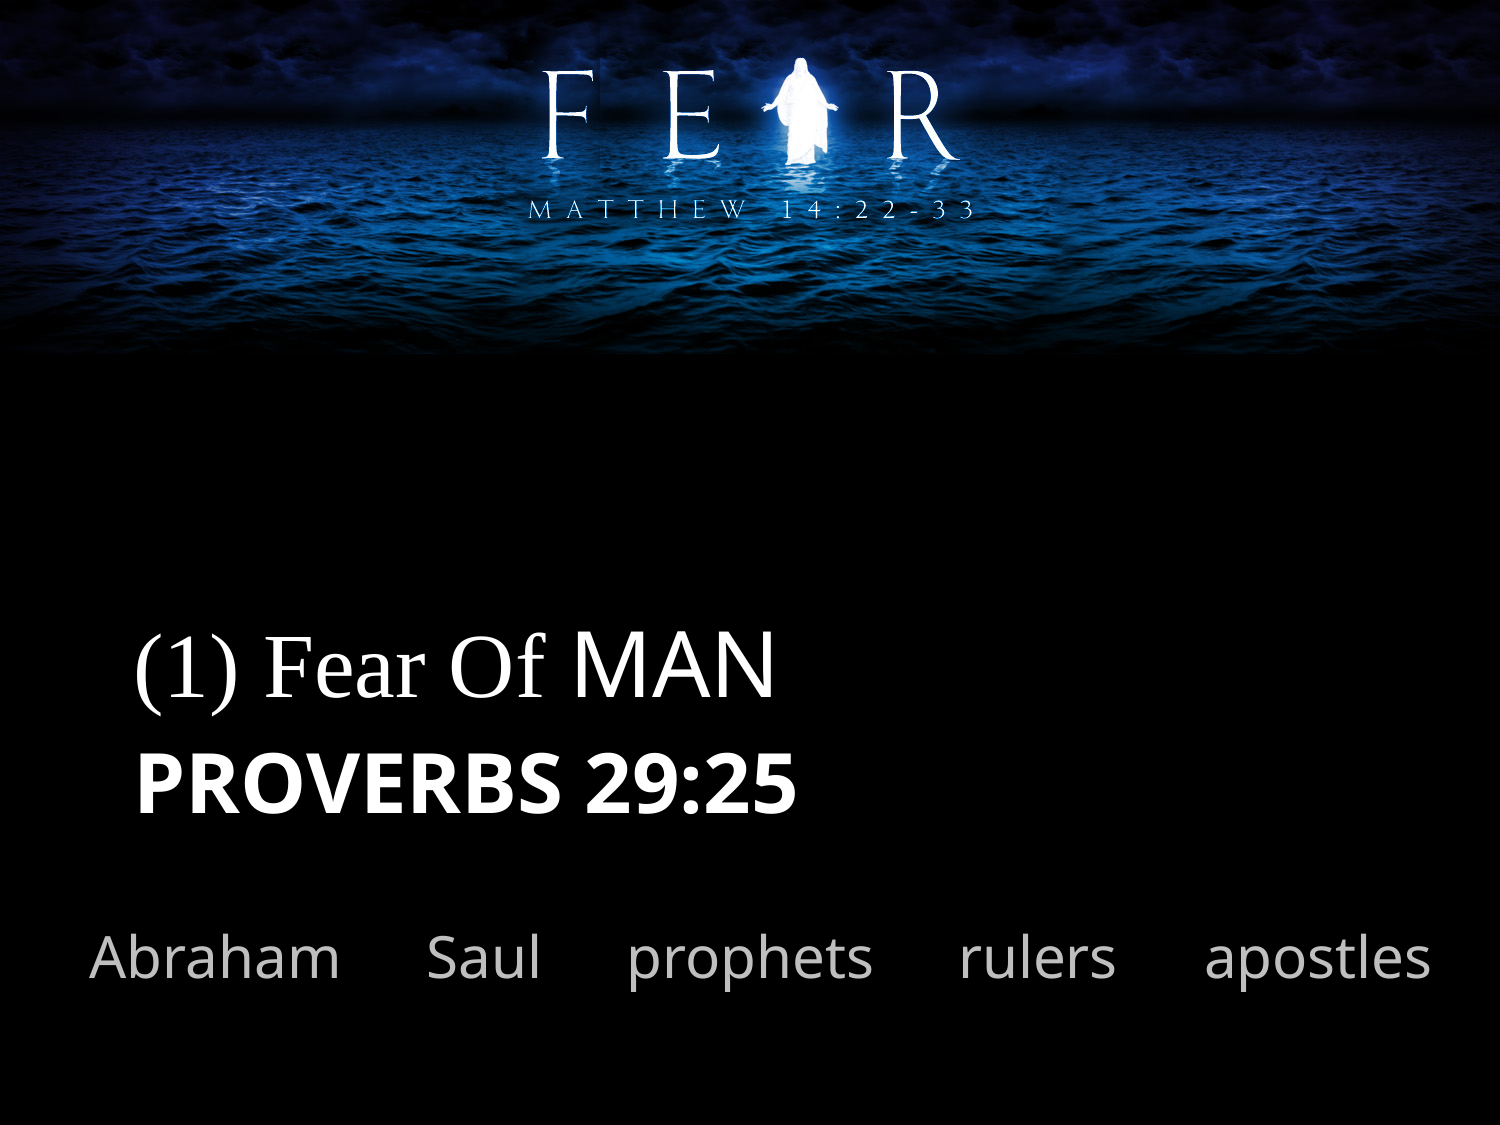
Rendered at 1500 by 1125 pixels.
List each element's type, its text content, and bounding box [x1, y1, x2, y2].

text_box apostles [1189, 912, 1448, 998]
title Proverbs 29:25 [118, 723, 1394, 947]
text_box rulers [943, 912, 1133, 998]
picture [0, 0, 1500, 1125]
text_box Saul [412, 912, 558, 998]
text_box Abraham [74, 912, 357, 998]
list (1) Fear Of MAN [118, 476, 1394, 723]
text_box prophets [611, 912, 889, 998]
